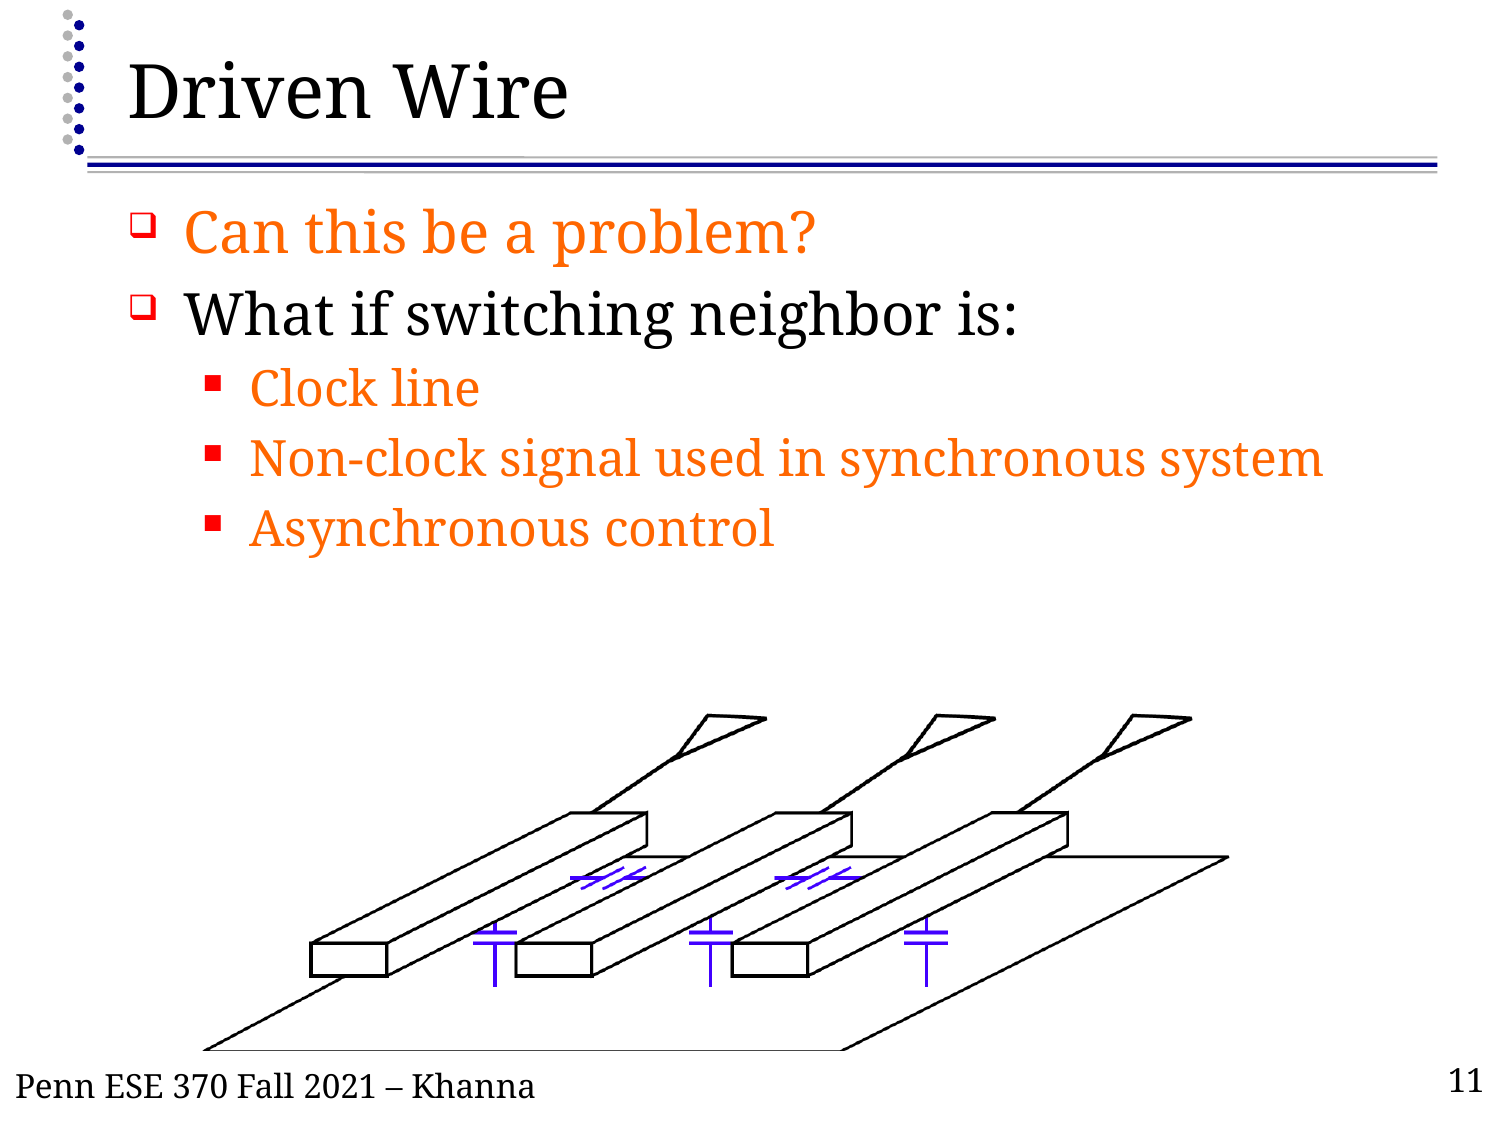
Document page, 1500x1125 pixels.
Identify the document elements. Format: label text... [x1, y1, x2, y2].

picture [199, 687, 1232, 1051]
title Driven Wire [112, 16, 1391, 142]
list Can this be a problem? What if switching neighbor is: Clock line Non-clock signal used in synchronous system Asynchronous control [112, 187, 1388, 1013]
footer Penn ESE 370 Fall 2021 – Khanna [0, 1037, 813, 1113]
slide_number 11 [1187, 1037, 1500, 1113]
